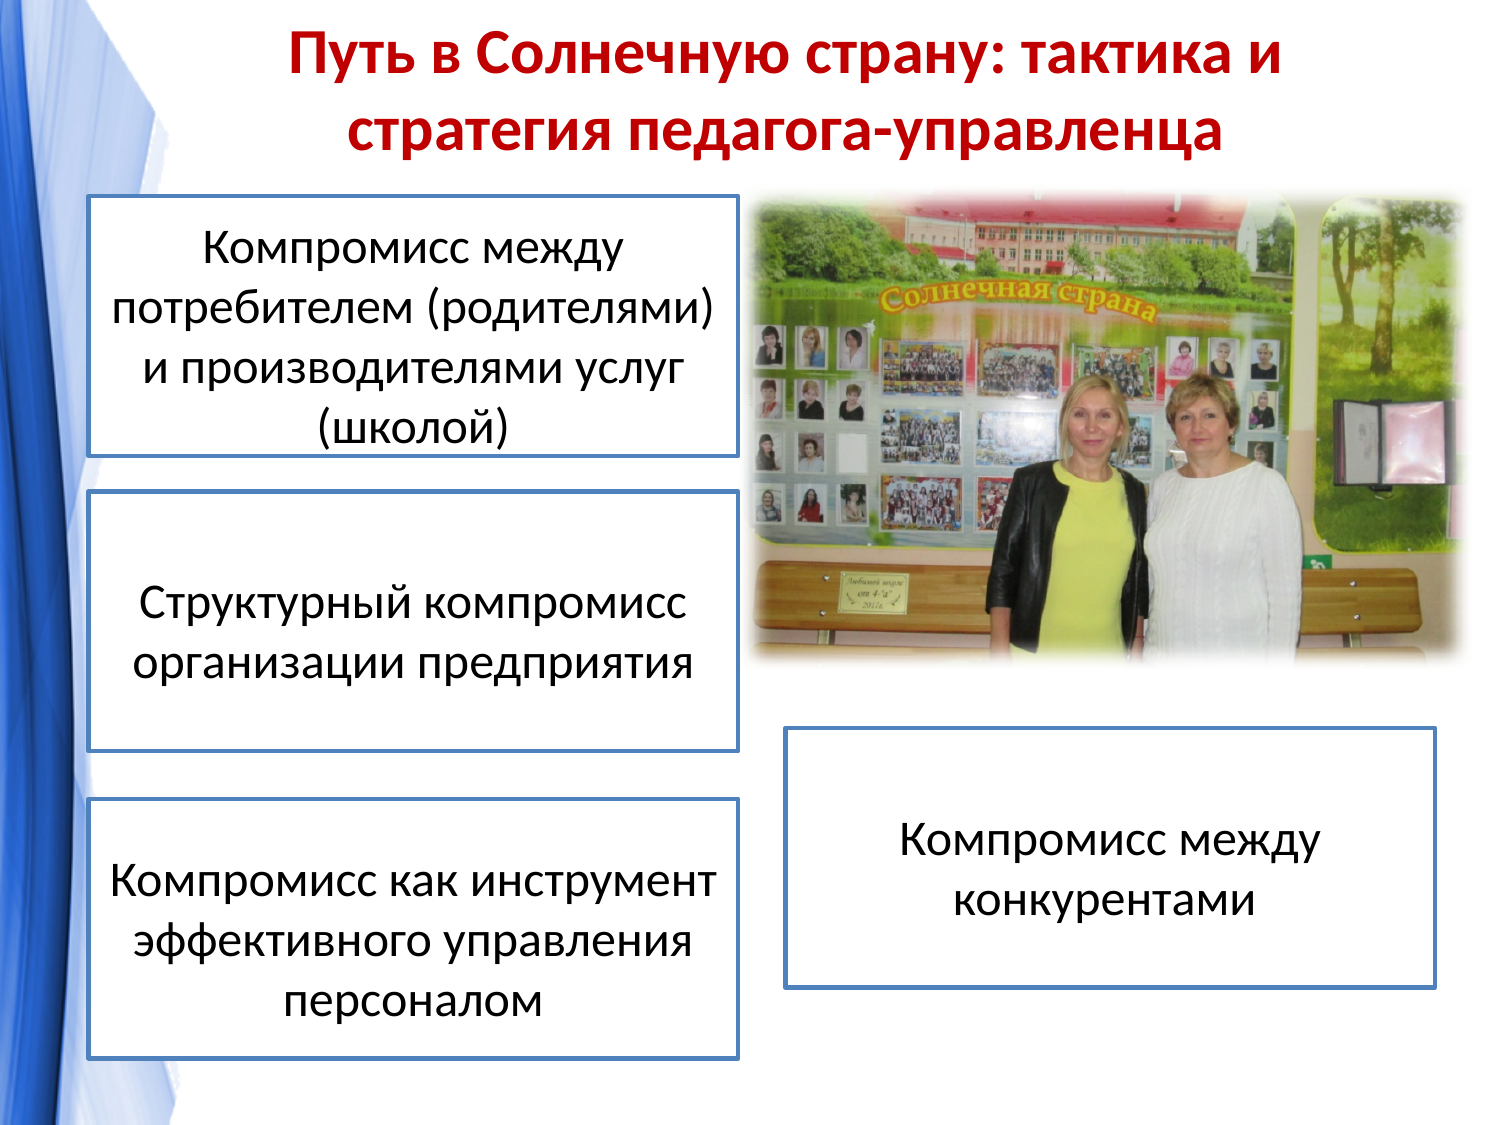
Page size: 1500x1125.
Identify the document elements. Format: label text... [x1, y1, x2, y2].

text_box Компромисс как инструмент эффективного управления персоналом [211, 797, 740, 1061]
text_box Компромисс между конкурентами [783, 726, 1437, 990]
text_box Структурный компромисс организации предприятия [211, 489, 740, 753]
text_box Компромисс между потребителем (родителями) и производителями услуг (школой) [211, 194, 732, 458]
title Путь в Солнечную страну: тактика и стратегия педагога-управленца [209, 0, 1425, 173]
picture [737, 184, 1473, 670]
picture [0, 0, 207, 1125]
